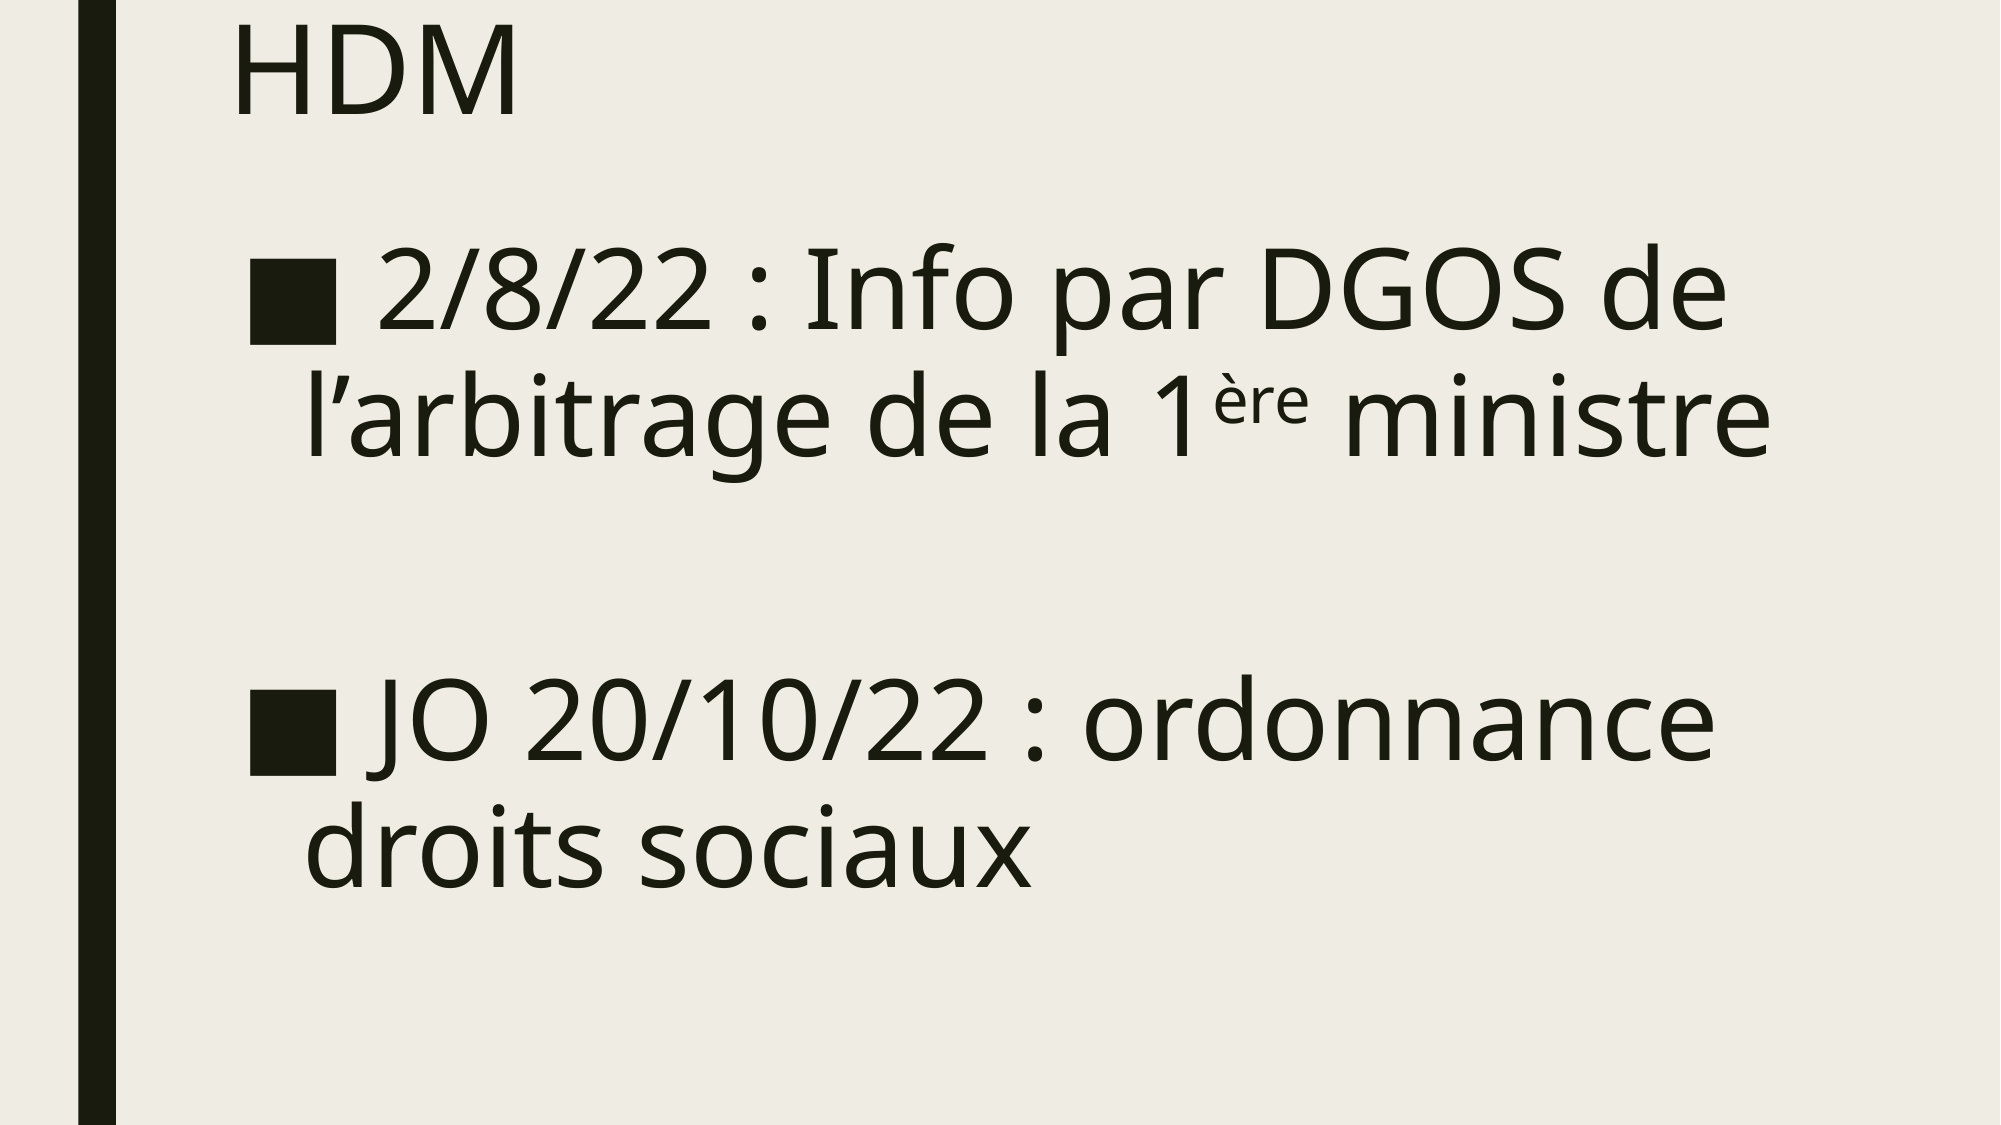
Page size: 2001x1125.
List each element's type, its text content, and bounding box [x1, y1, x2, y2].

list 2/8/22 : Info par DGOS de l’arbitrage de la 1ère ministre JO 20/10/22 : ordonnance droits sociaux [225, 221, 1800, 1045]
title HDM [212, 0, 1788, 156]
